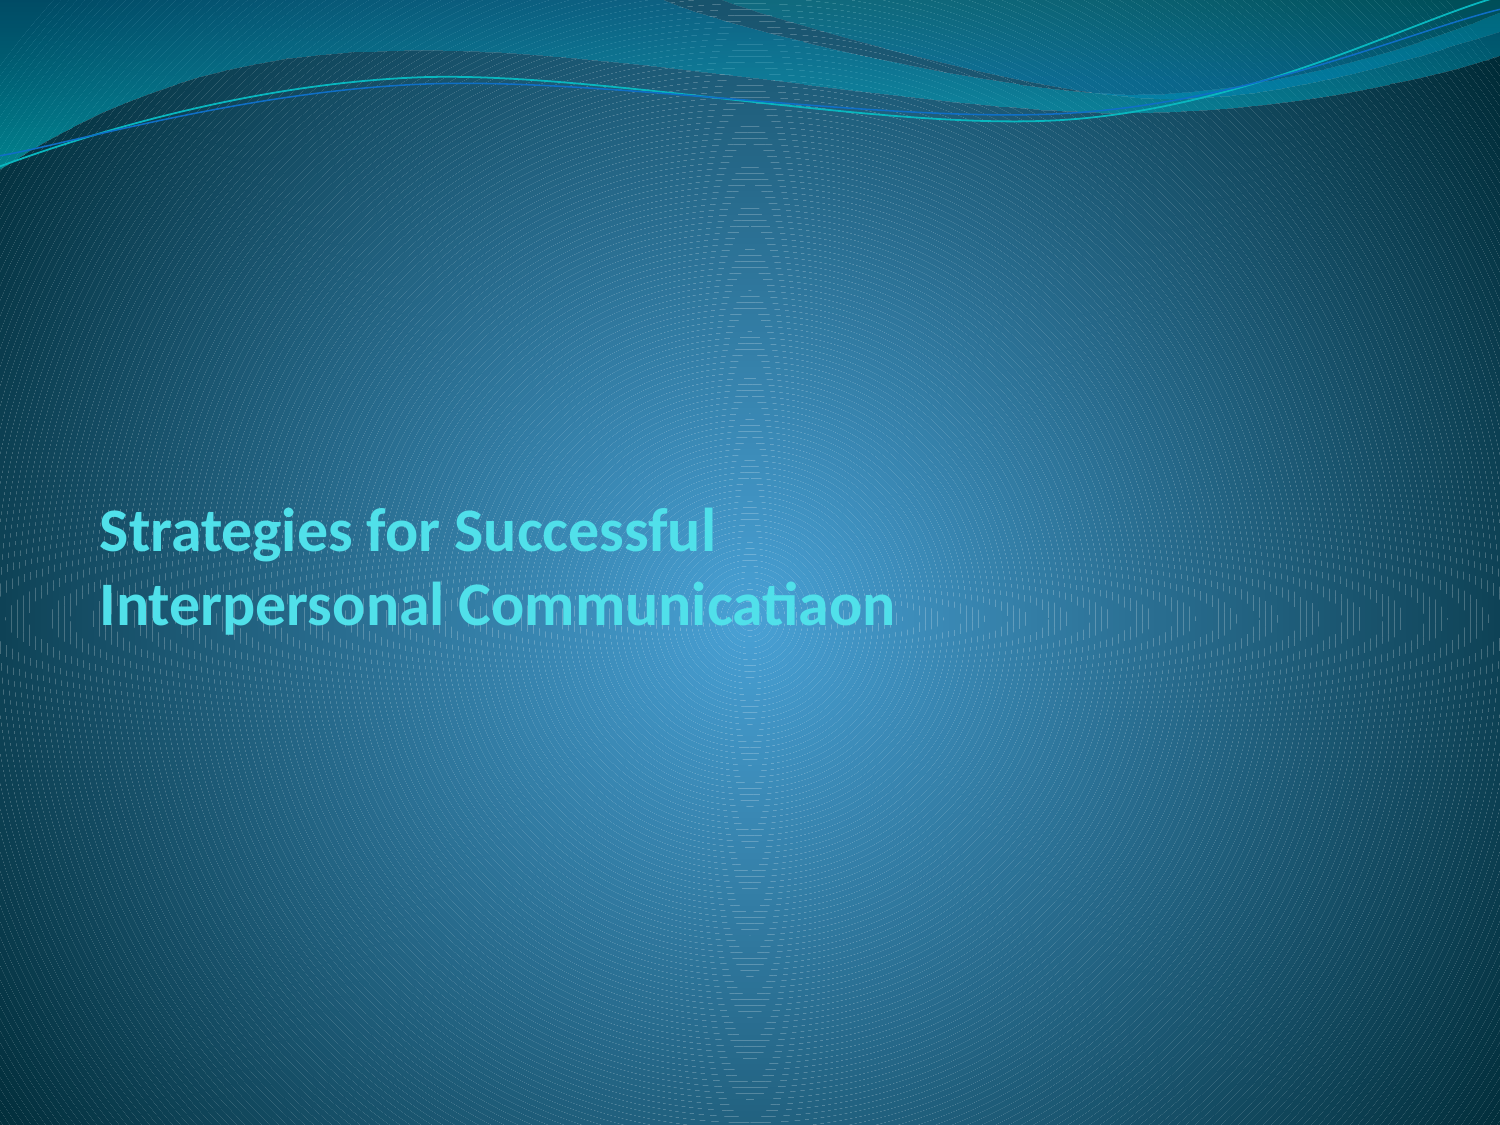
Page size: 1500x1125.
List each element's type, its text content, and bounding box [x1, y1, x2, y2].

title Strategies for Successful Interpersonal Communicatiaon [99, 412, 1388, 713]
